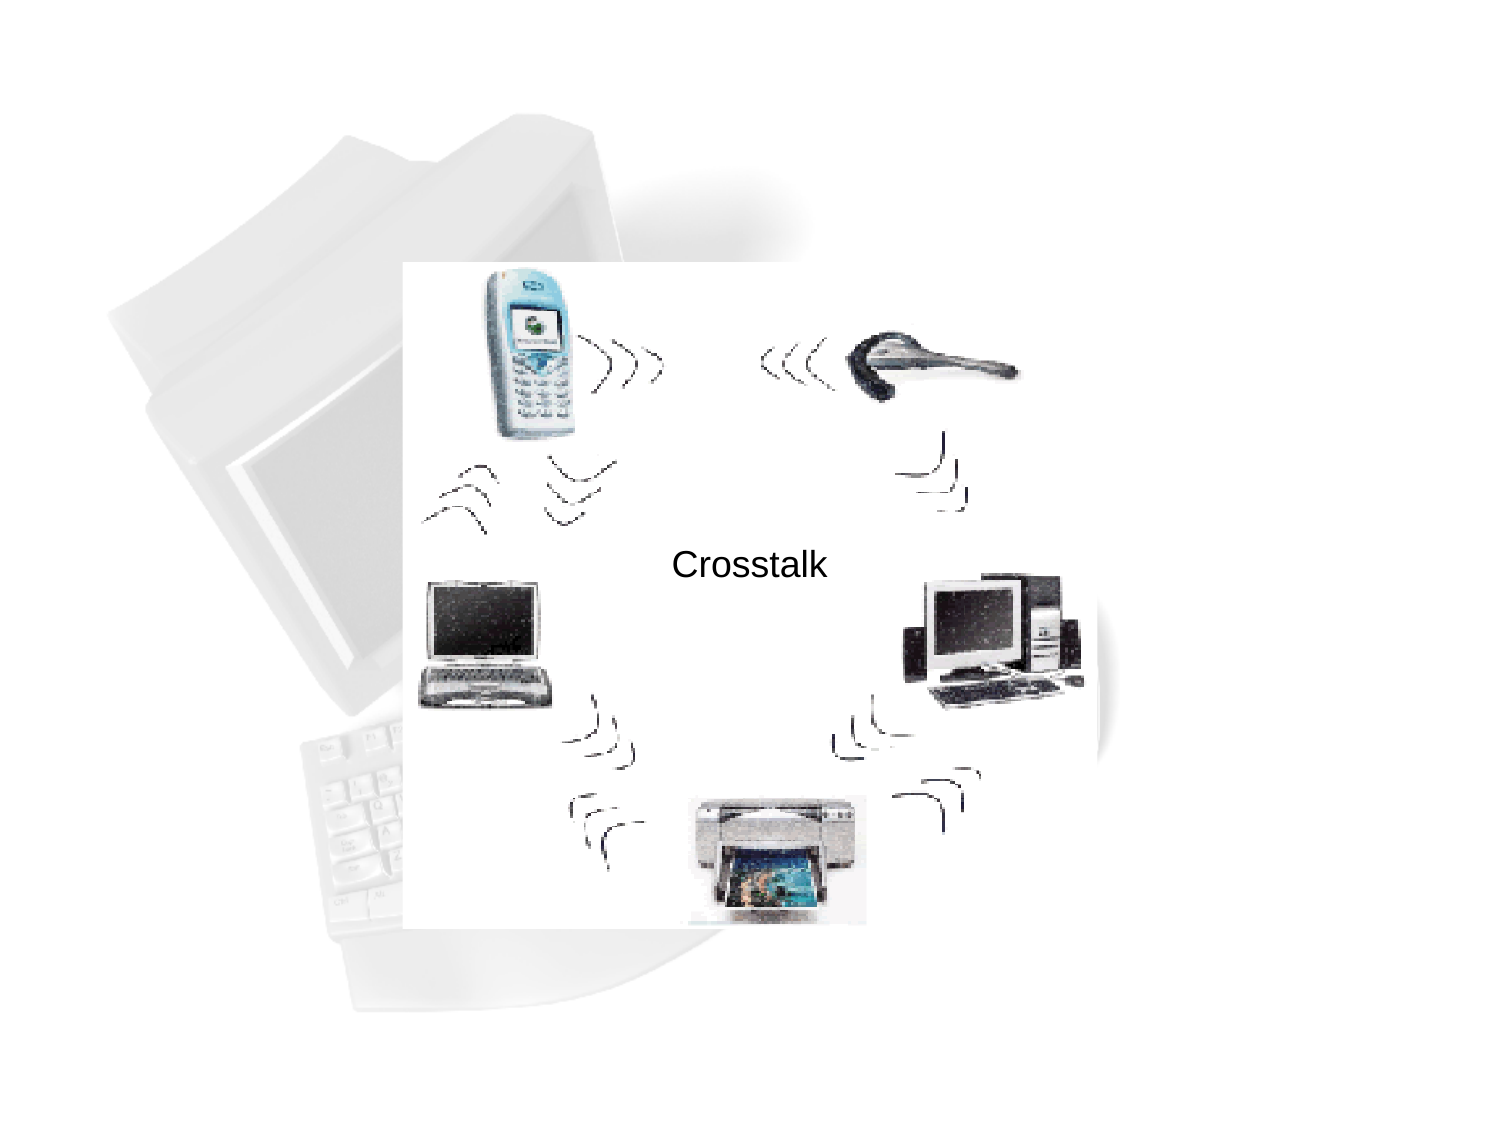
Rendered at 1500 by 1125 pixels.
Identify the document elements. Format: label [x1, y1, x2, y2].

list [402, 262, 1098, 929]
